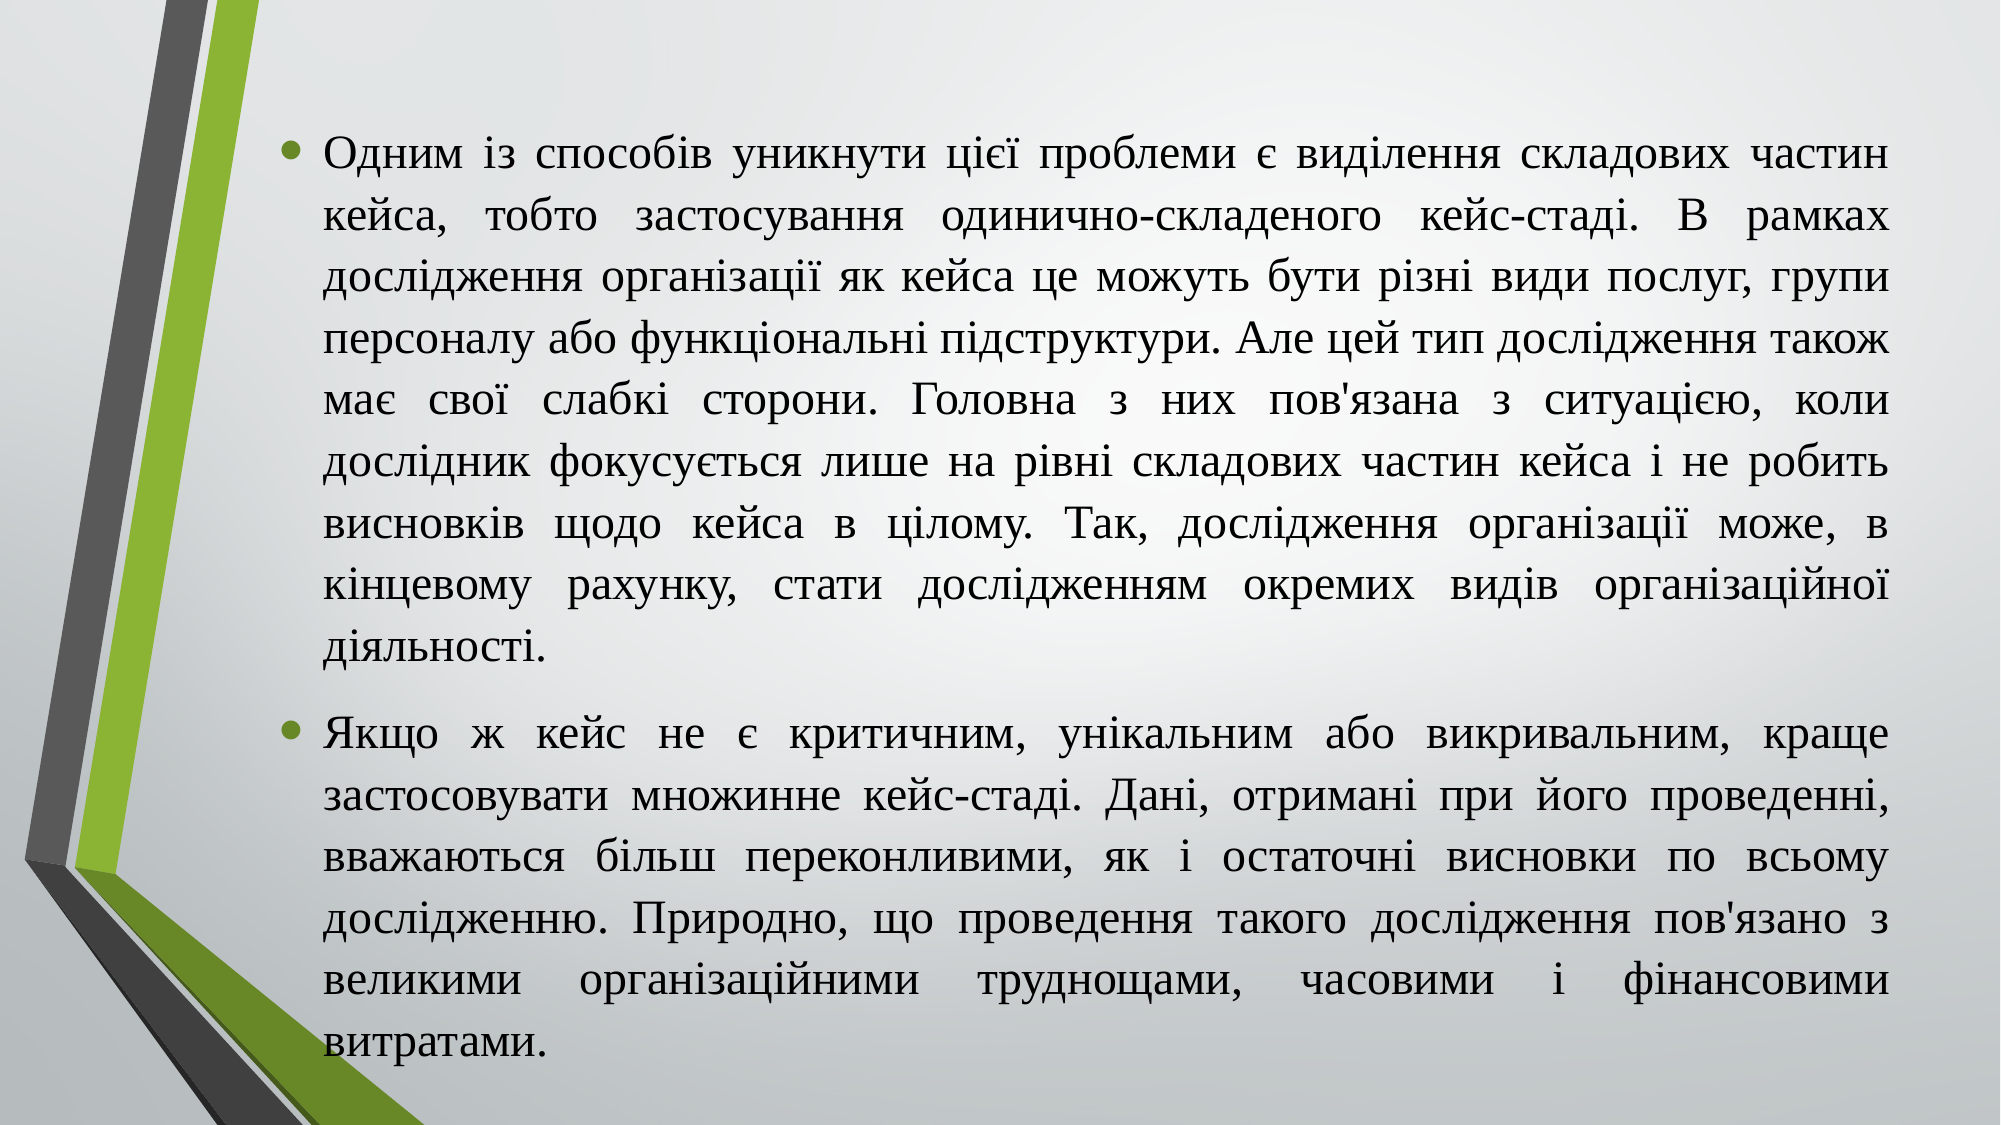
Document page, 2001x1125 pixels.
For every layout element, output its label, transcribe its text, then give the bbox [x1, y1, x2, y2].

list Одним із способів уникнути цієї проблеми є виділення складових частин кейса, тобто застосування одинично-складеного кейс-стаді. В рамках дослідження організації як кейса це можуть бути різні види послуг, групи персоналу або функціональні підструктури. Але цей тип дослідження також має свої слабкі сторони. Головна з них пов'язана з ситуацією, коли дослідник фокусується лише на рівні складових частин кейса і не робить висновків щодо кейса в цілому. Так, дослідження організації може, в кінцевому рахунку, стати дослідженням окремих видів організаційної діяльності. Якщо ж кейс не є критичним, унікальним або викривальним, краще застосовувати множинне кейс-стаді. Дані, отримані при його проведенні, вважаються більш переконливими, як і остаточні висновки по всьому дослідженню. Природно, що проведення такого дослідження пов'язано з великими організаційними труднощами, часовими і фінансовими витратами. [264, 108, 1908, 1074]
